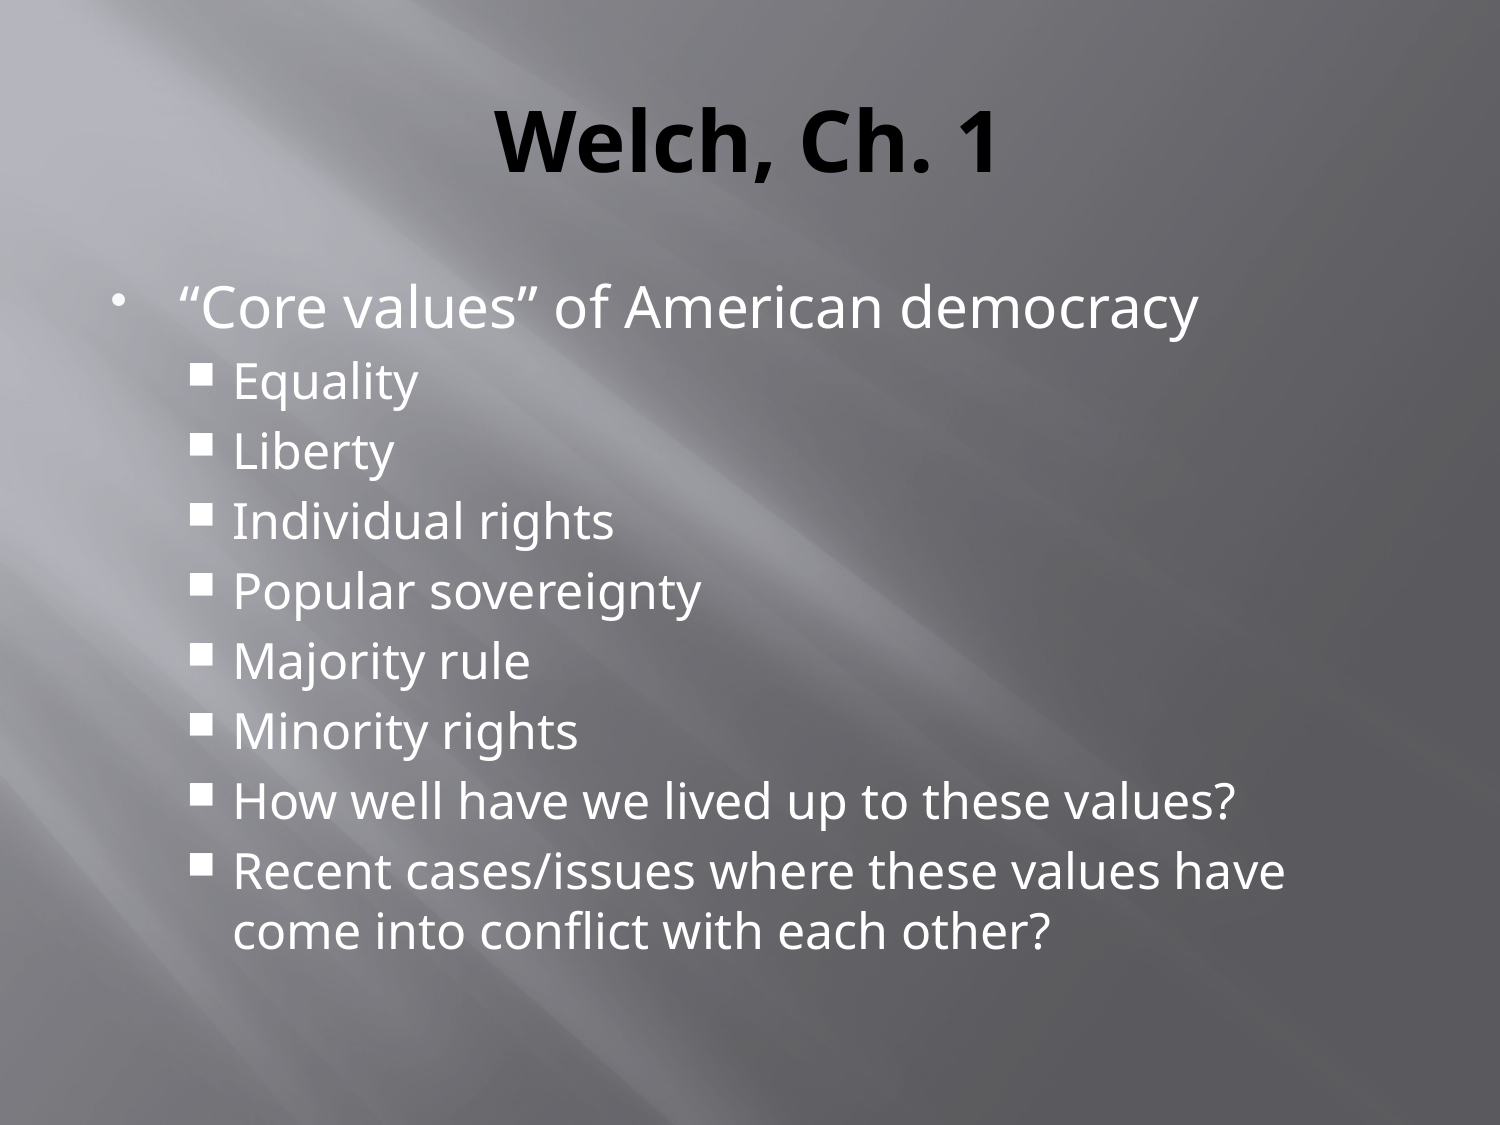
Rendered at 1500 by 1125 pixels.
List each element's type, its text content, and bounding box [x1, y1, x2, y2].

title Welch, Ch. 1 [75, 45, 1425, 233]
list “Core values” of American democracy Equality Liberty Individual rights Popular sovereignty Majority rule Minority rights How well have we lived up to these values? Recent cases/issues where these values have come into conflict with each other? [75, 262, 1425, 1035]
